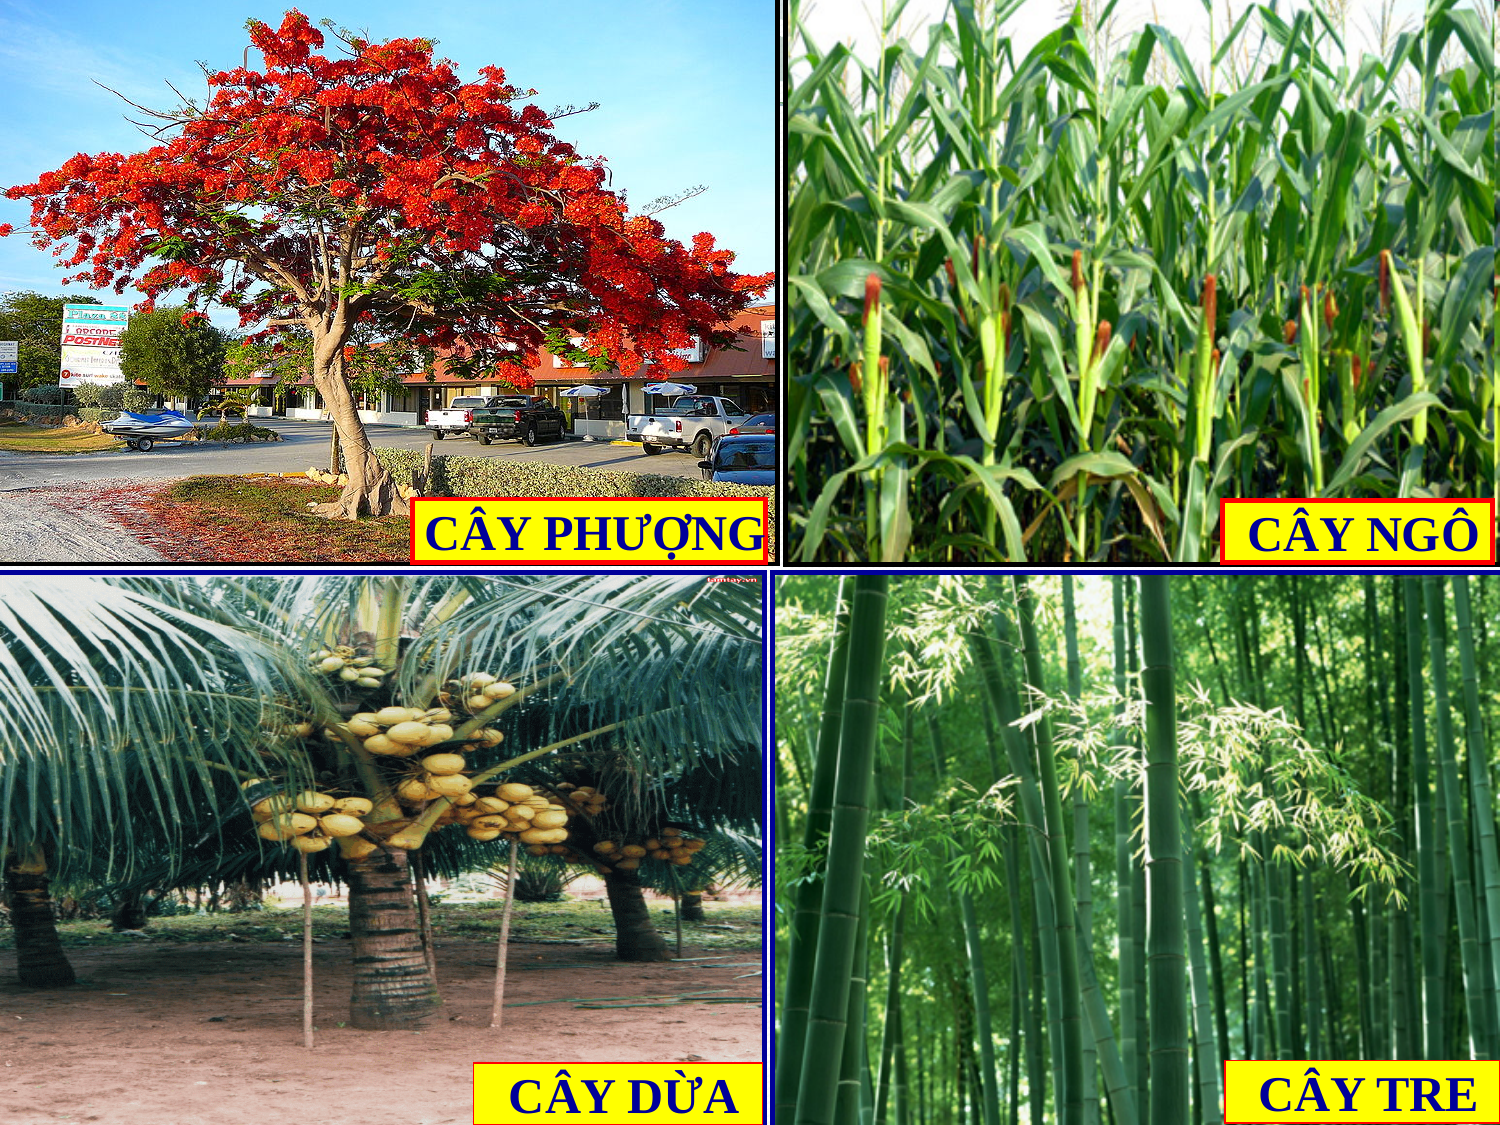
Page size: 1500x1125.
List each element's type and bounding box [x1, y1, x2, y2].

text_box [0, 0, 776, 563]
text_box [774, 574, 1500, 1125]
text_box [0, 574, 763, 1125]
text_box [787, 0, 1500, 563]
